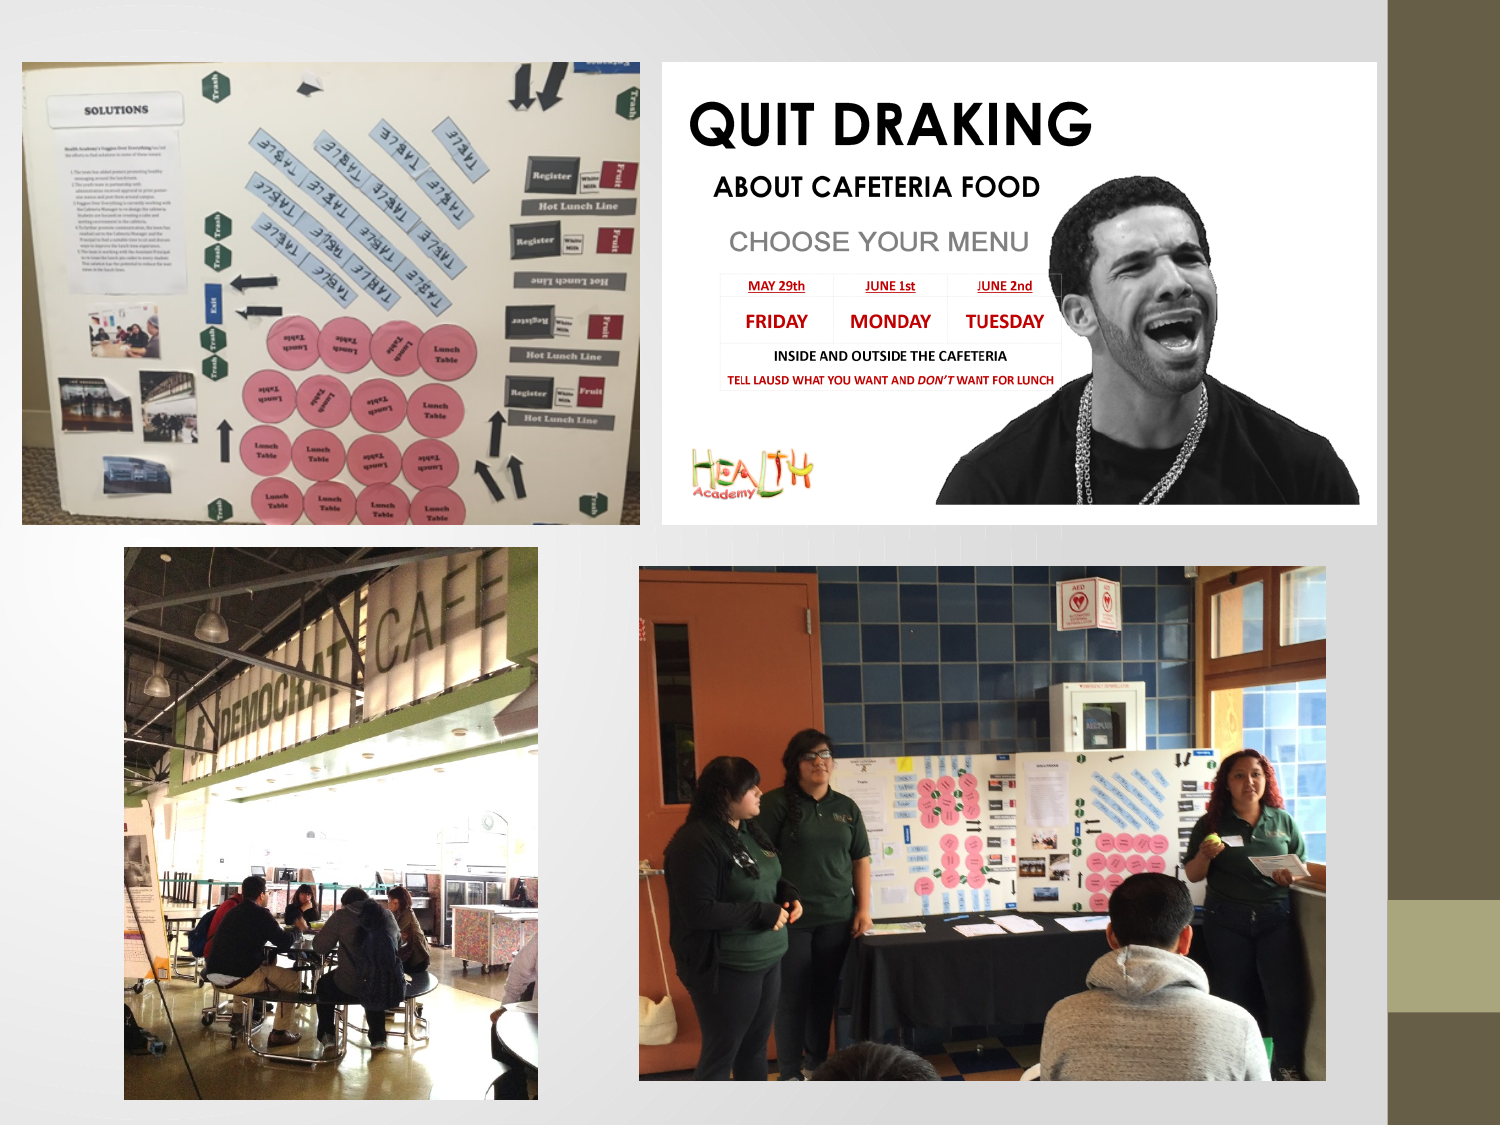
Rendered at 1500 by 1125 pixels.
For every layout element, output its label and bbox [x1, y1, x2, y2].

picture [661, 61, 1378, 526]
picture [124, 547, 538, 1101]
picture [638, 566, 1326, 1082]
picture [21, 61, 640, 526]
